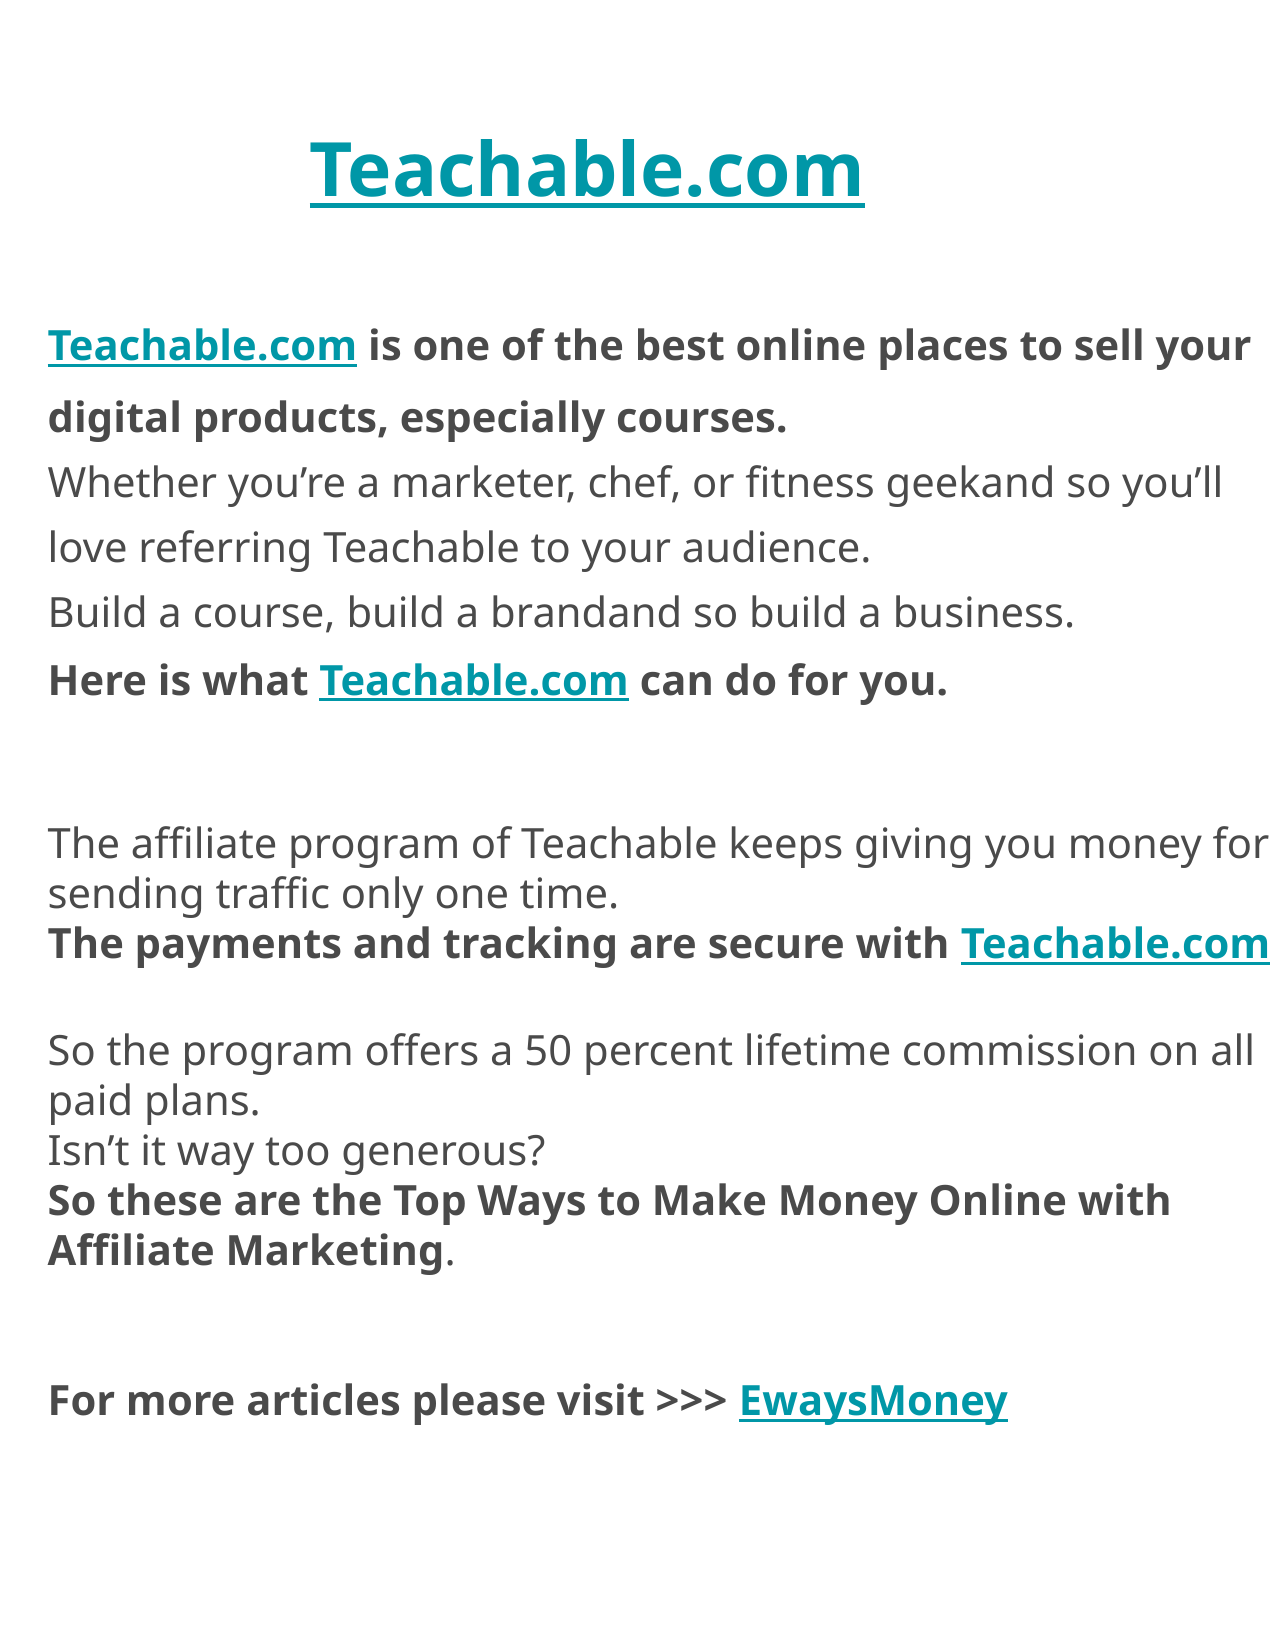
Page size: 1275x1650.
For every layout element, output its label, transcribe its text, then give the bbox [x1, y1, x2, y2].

text_box Teachable.com is one of the best online places to sell your digital products, especially courses. Whether you’re a marketer, chef, or fitness geekand so you’ll love referring Teachable to your audience. Build a course, build a brandand so build a business. Here is what Teachable.com can do for you. The affiliate program of Teachable keeps giving you money for sending traffic only one time. The payments and tracking are secure with Teachable.com So the program offers a 50 percent lifetime commission on all paid plans. Isn’t it way too generous? So these are the Top Ways to Make Money Online with Affiliate Marketing. For more articles please visit >>> EwaysMoney [47, 302, 1273, 1482]
text_box Teachable.com [294, 114, 981, 232]
